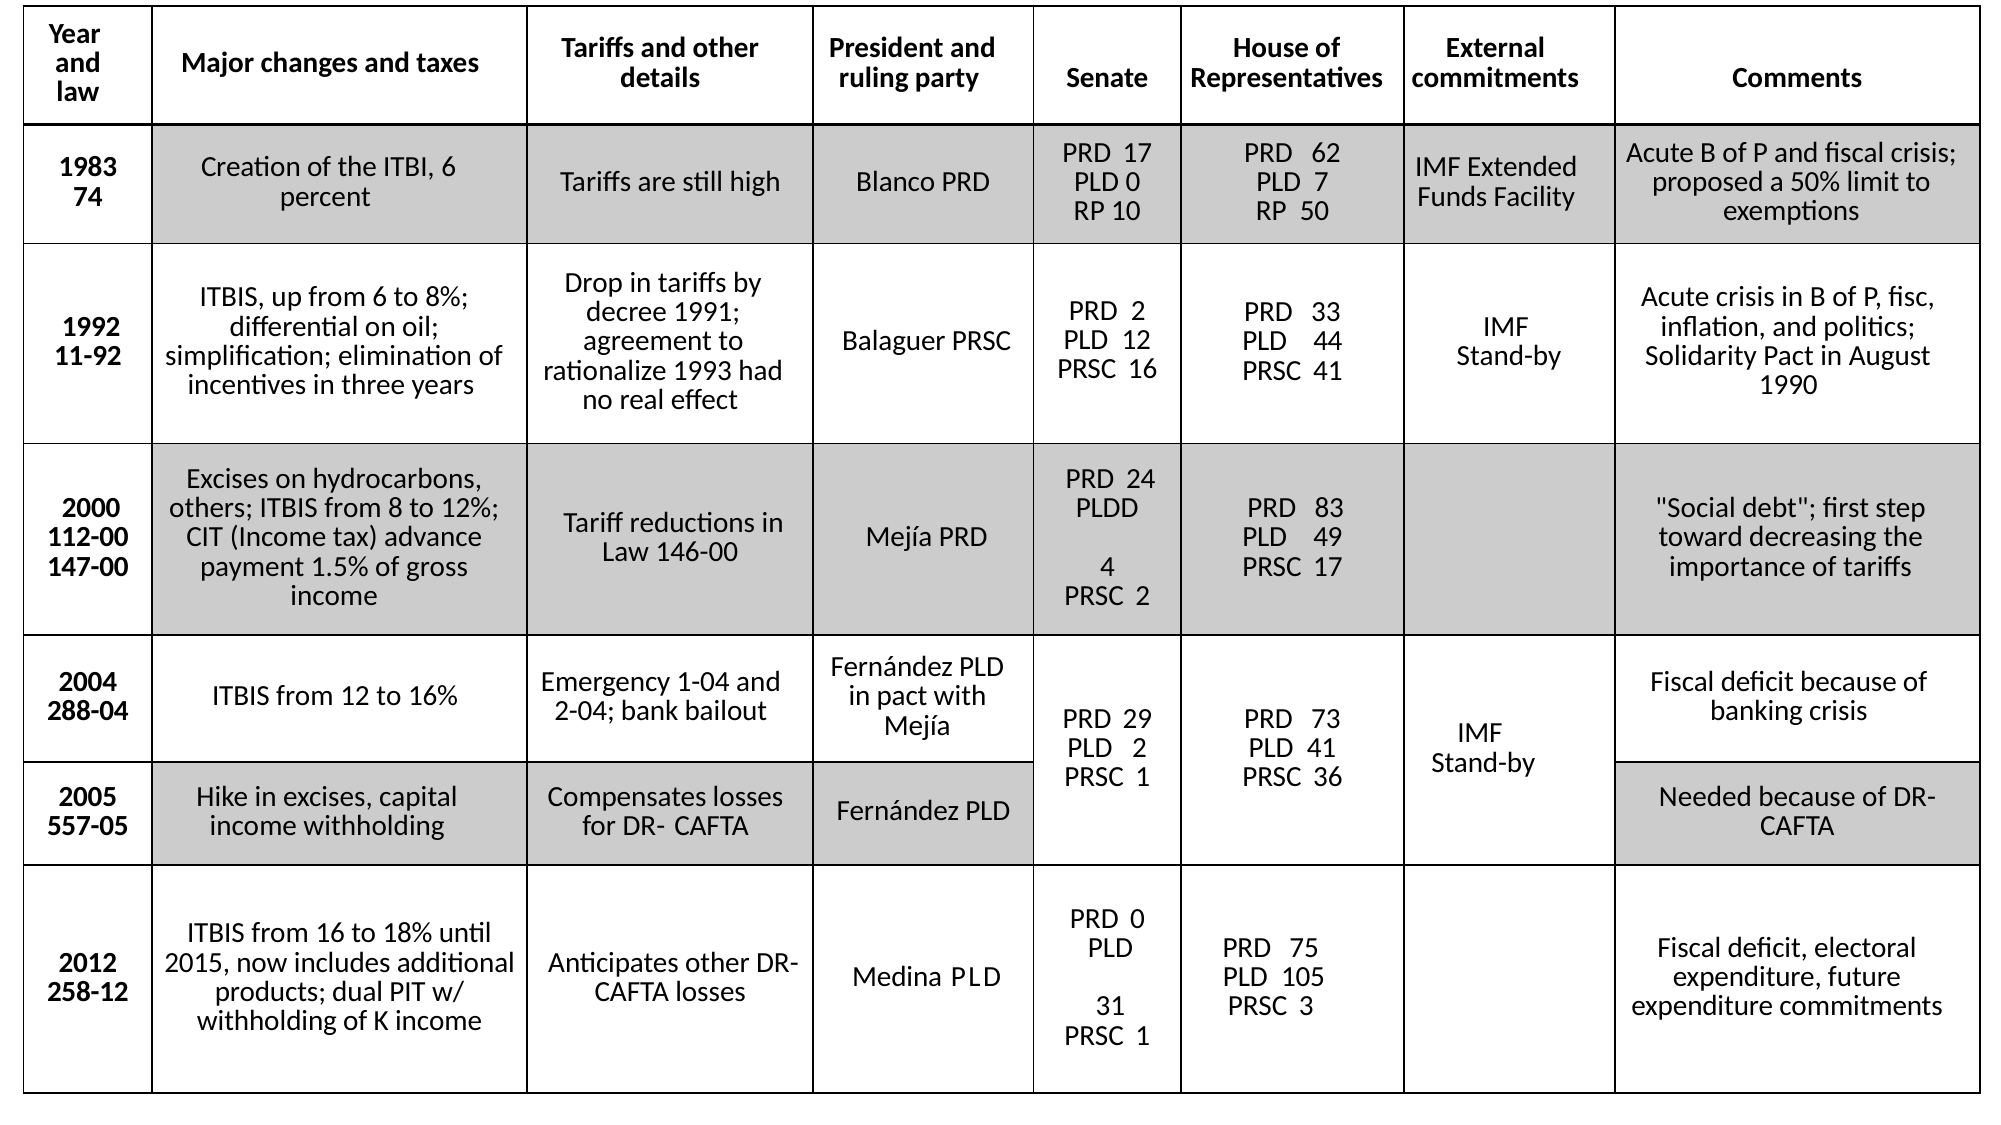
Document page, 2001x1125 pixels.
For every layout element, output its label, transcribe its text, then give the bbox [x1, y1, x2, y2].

table_cell Needed because of DR-CAFTA [1616, 763, 1979, 864]
table_cell PRD 2 PLD 12 PRSC 16 [1034, 244, 1180, 443]
table_header Tariffs and other details [528, 7, 812, 123]
table_header External commitments [1405, 7, 1614, 123]
table_cell Mejía PRD [814, 444, 1033, 634]
table_header Year and law [24, 7, 151, 123]
table_cell Tariffs are still high [528, 126, 812, 243]
table_cell Fernández PLD in pact with Mejía [814, 636, 1033, 761]
table_cell PRD 75 PLD 105 PRSC 3 [1182, 866, 1403, 1092]
table_cell PRD 29 PLD 2 PRSC 1 [1034, 636, 1180, 864]
table_cell IMF Stand-by [1405, 636, 1614, 864]
table_header Major changes and taxes [153, 7, 526, 123]
table_cell 2012 258-12 [24, 866, 151, 1092]
table_cell Compensates losses for DR- CAFTA [528, 763, 812, 864]
table_cell Acute crisis in B of P, fisc, inflation, and politics; Solidarity Pact in August 1990 [1616, 244, 1979, 443]
table_cell Emergency 1-04 and 2-04; bank bailout [528, 636, 812, 761]
table_cell [1405, 444, 1614, 634]
table_cell ITBIS from 12 to 16% [153, 636, 526, 761]
table_cell Anticipates other DR-CAFTA losses [528, 866, 812, 1092]
table_header Comments [1616, 7, 1979, 123]
table_cell PRD 62 PLD 7 RP 50 [1182, 126, 1403, 243]
table_cell 2004 288-04 [24, 636, 151, 761]
table_cell PRD 0 PLD 31 PRSC 1 [1034, 866, 1180, 1092]
table_header President and ruling party [814, 7, 1033, 123]
table_header House of Representatives [1182, 7, 1403, 123]
table_cell IMF Extended Funds Facility [1405, 126, 1614, 243]
table_cell Creation of the ITBI, 6 percent [153, 126, 526, 243]
table_cell Balaguer PRSC [814, 244, 1033, 443]
table_cell PRD 24 PLDD 4 PRSC 2 [1034, 444, 1180, 634]
table_cell Acute B of P and fiscal crisis; proposed a 50% limit to exemptions [1616, 126, 1979, 243]
table_cell Blanco PRD [814, 126, 1033, 243]
table_cell [1405, 866, 1614, 1092]
table_cell Drop in tariffs by decree 1991; agreement to rationalize 1993 had no real effect [528, 244, 812, 443]
table_cell Fiscal deficit because of banking crisis [1616, 636, 1979, 761]
table_header Senate [1034, 7, 1180, 123]
table_cell PRD 73 PLD 41 PRSC 36 [1182, 636, 1403, 864]
table_cell 1992 11-92 [24, 244, 151, 443]
table_cell IMF Stand-by [1405, 244, 1614, 443]
table_cell Medina PLD [814, 866, 1033, 1092]
table_cell Tariff reductions in Law 146-00 [528, 444, 812, 634]
table_cell ITBIS, up from 6 to 8%; differential on oil; simplification; elimination of incentives in three years [153, 244, 526, 443]
table_cell 1983 74 [24, 126, 151, 243]
table_cell PRD 33 PLD 44 PRSC 41 [1182, 244, 1403, 443]
table_cell "Social debt"; first step toward decreasing the importance of tariffs [1616, 444, 1979, 634]
table_cell Hike in excises, capital income withholding [153, 763, 526, 864]
table_cell Fernández PLD [814, 763, 1033, 864]
table_cell PRD 83 PLD 49 PRSC 17 [1182, 444, 1403, 634]
table_cell 2005 557-05 [24, 763, 151, 864]
table_cell Excises on hydrocarbons, others; ITBIS from 8 to 12%; CIT (Income tax) advance payment 1.5% of gross income [153, 444, 526, 634]
table_cell 2000 112-00 147-00 [24, 444, 151, 634]
table_cell Fiscal deficit, electoral expenditure, future expenditure commitments [1616, 866, 1979, 1092]
table_cell ITBIS from 16 to 18% until 2015, now includes additional products; dual PIT w/ withholding of K income [153, 866, 526, 1092]
table_cell PRD 17 PLD 0 RP 10 [1034, 126, 1180, 243]
